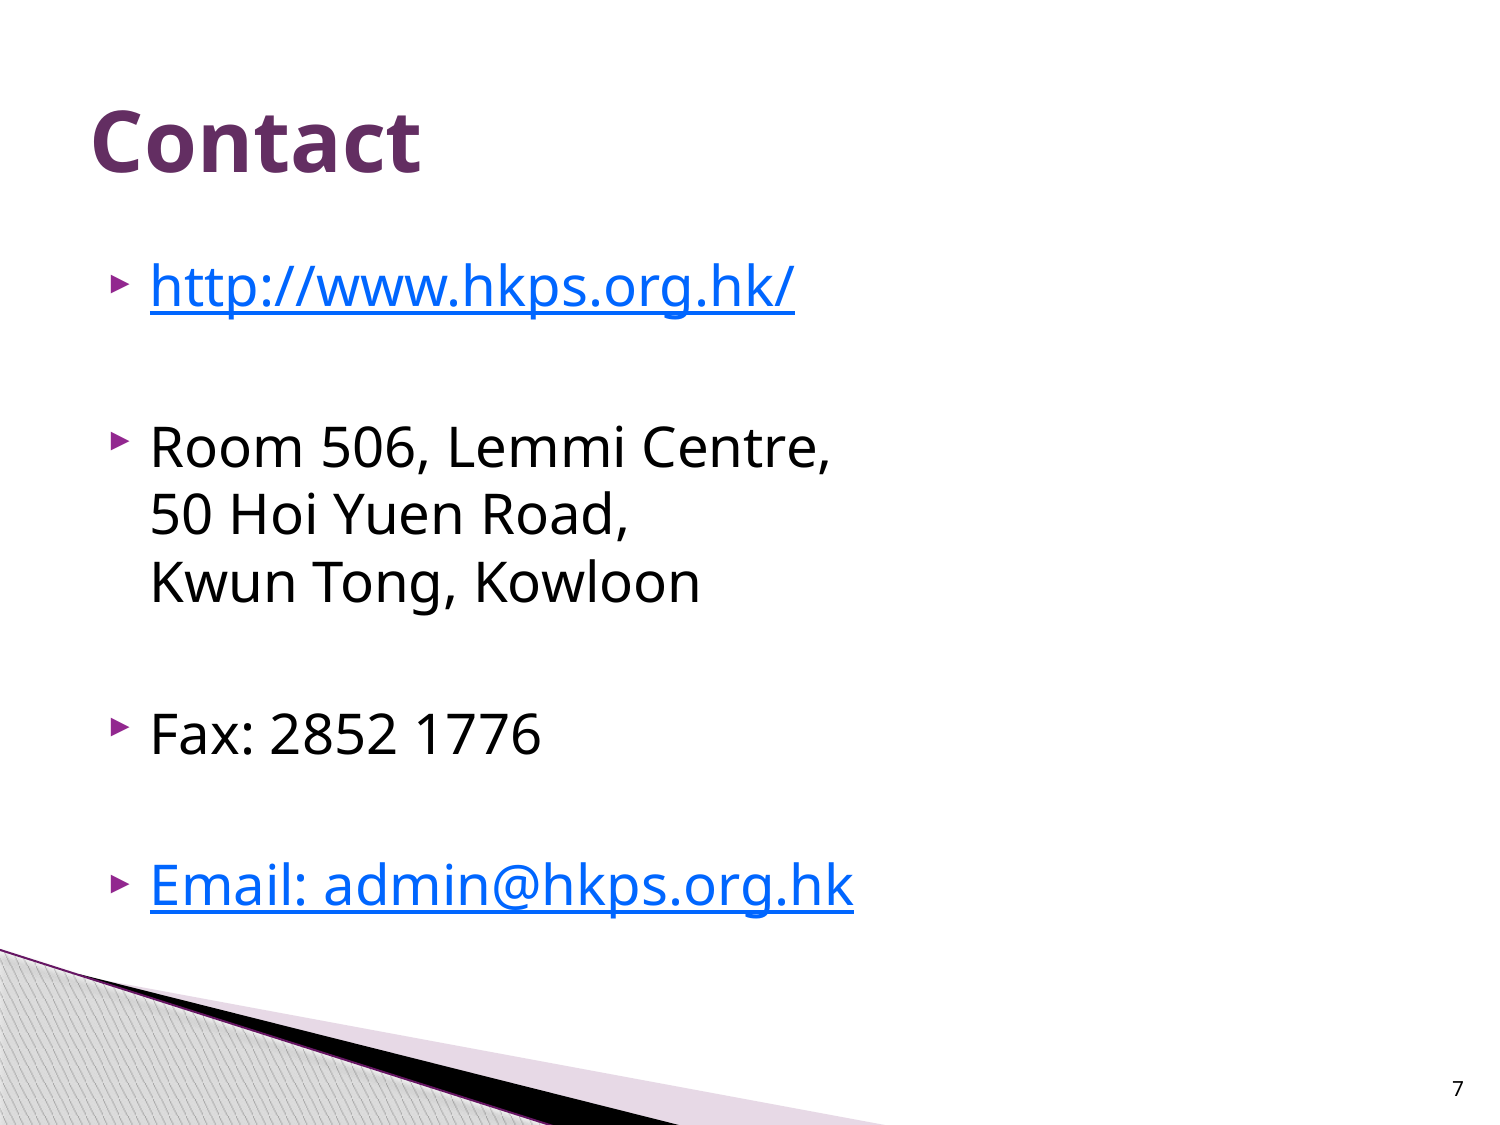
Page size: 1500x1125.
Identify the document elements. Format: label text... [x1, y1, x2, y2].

slide_number 7 [1418, 1051, 1479, 1112]
list http://www.hkps.org.hk/ Room 506, Lemmi Centre, 50 Hoi Yuen Road, Kwun Tong, Kowloon Fax: 2852 1776 Email: admin@hkps.org.hk [75, 243, 1425, 986]
title Contact [75, 45, 1425, 233]
